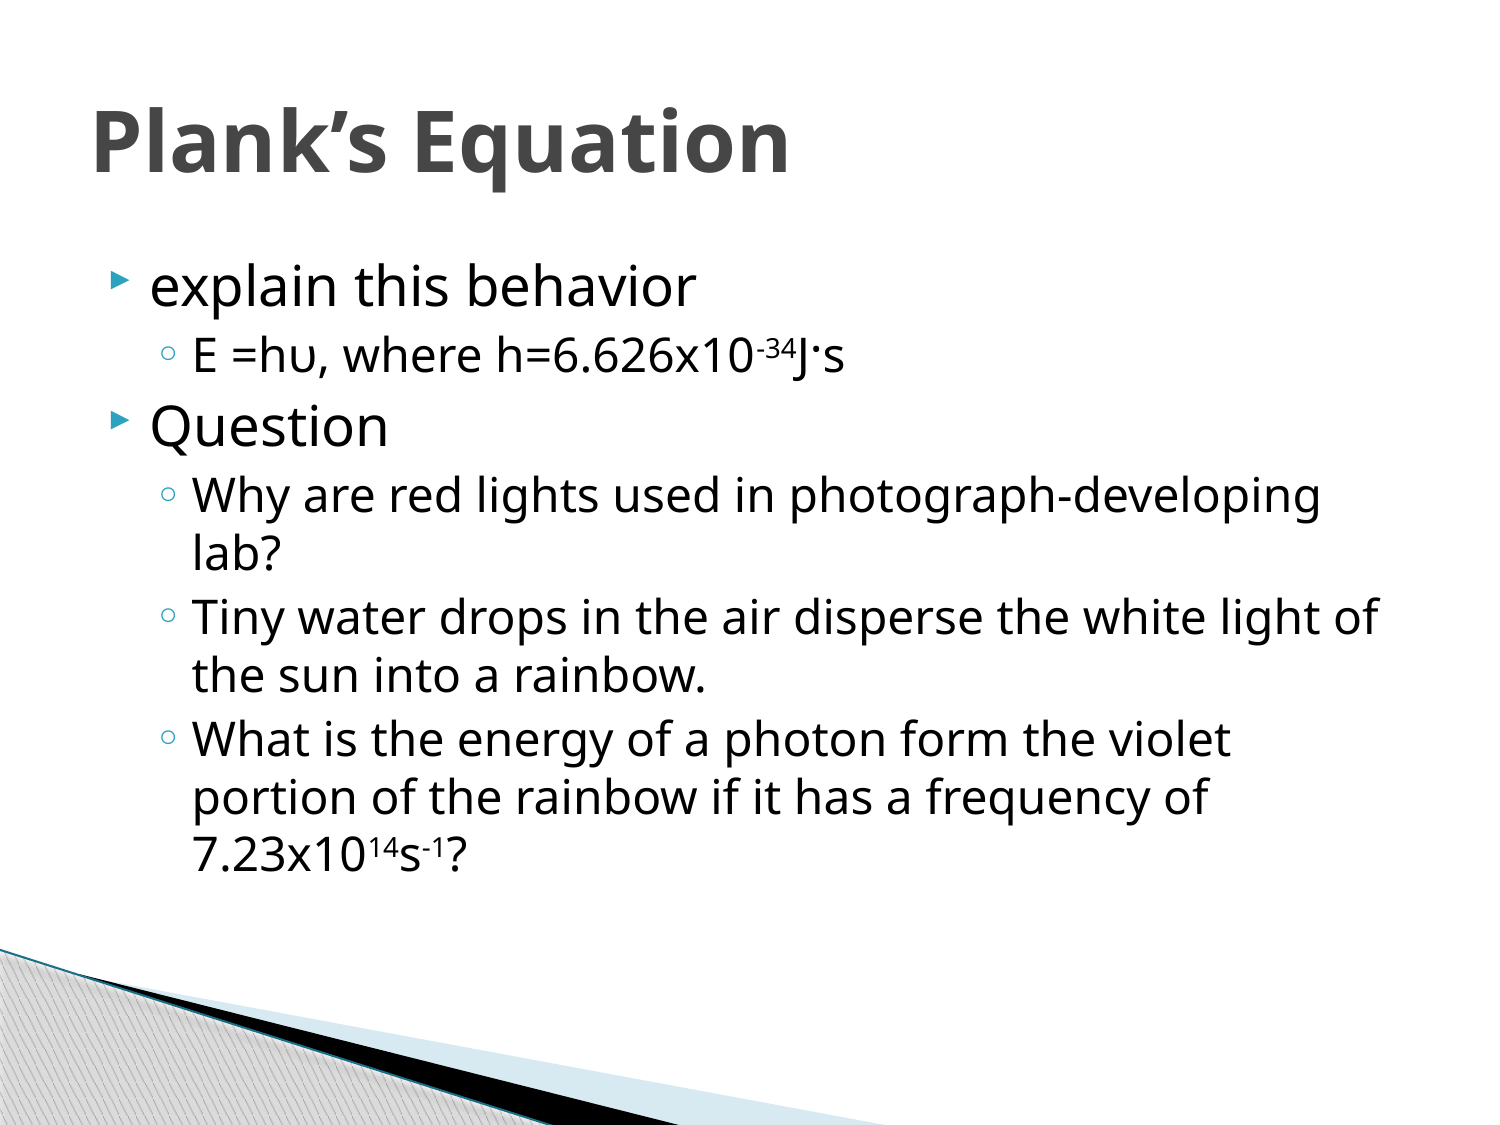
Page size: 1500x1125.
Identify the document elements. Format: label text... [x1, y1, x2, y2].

list explain this behavior E =hυ, where h=6.626x10-34J·s Question Why are red lights used in photograph-developing lab? Tiny water drops in the air disperse the white light of the sun into a rainbow. What is the energy of a photon form the violet portion of the rainbow if it has a frequency of 7.23x1014s-1? [75, 243, 1425, 986]
title Plank’s Equation [75, 45, 1425, 233]
